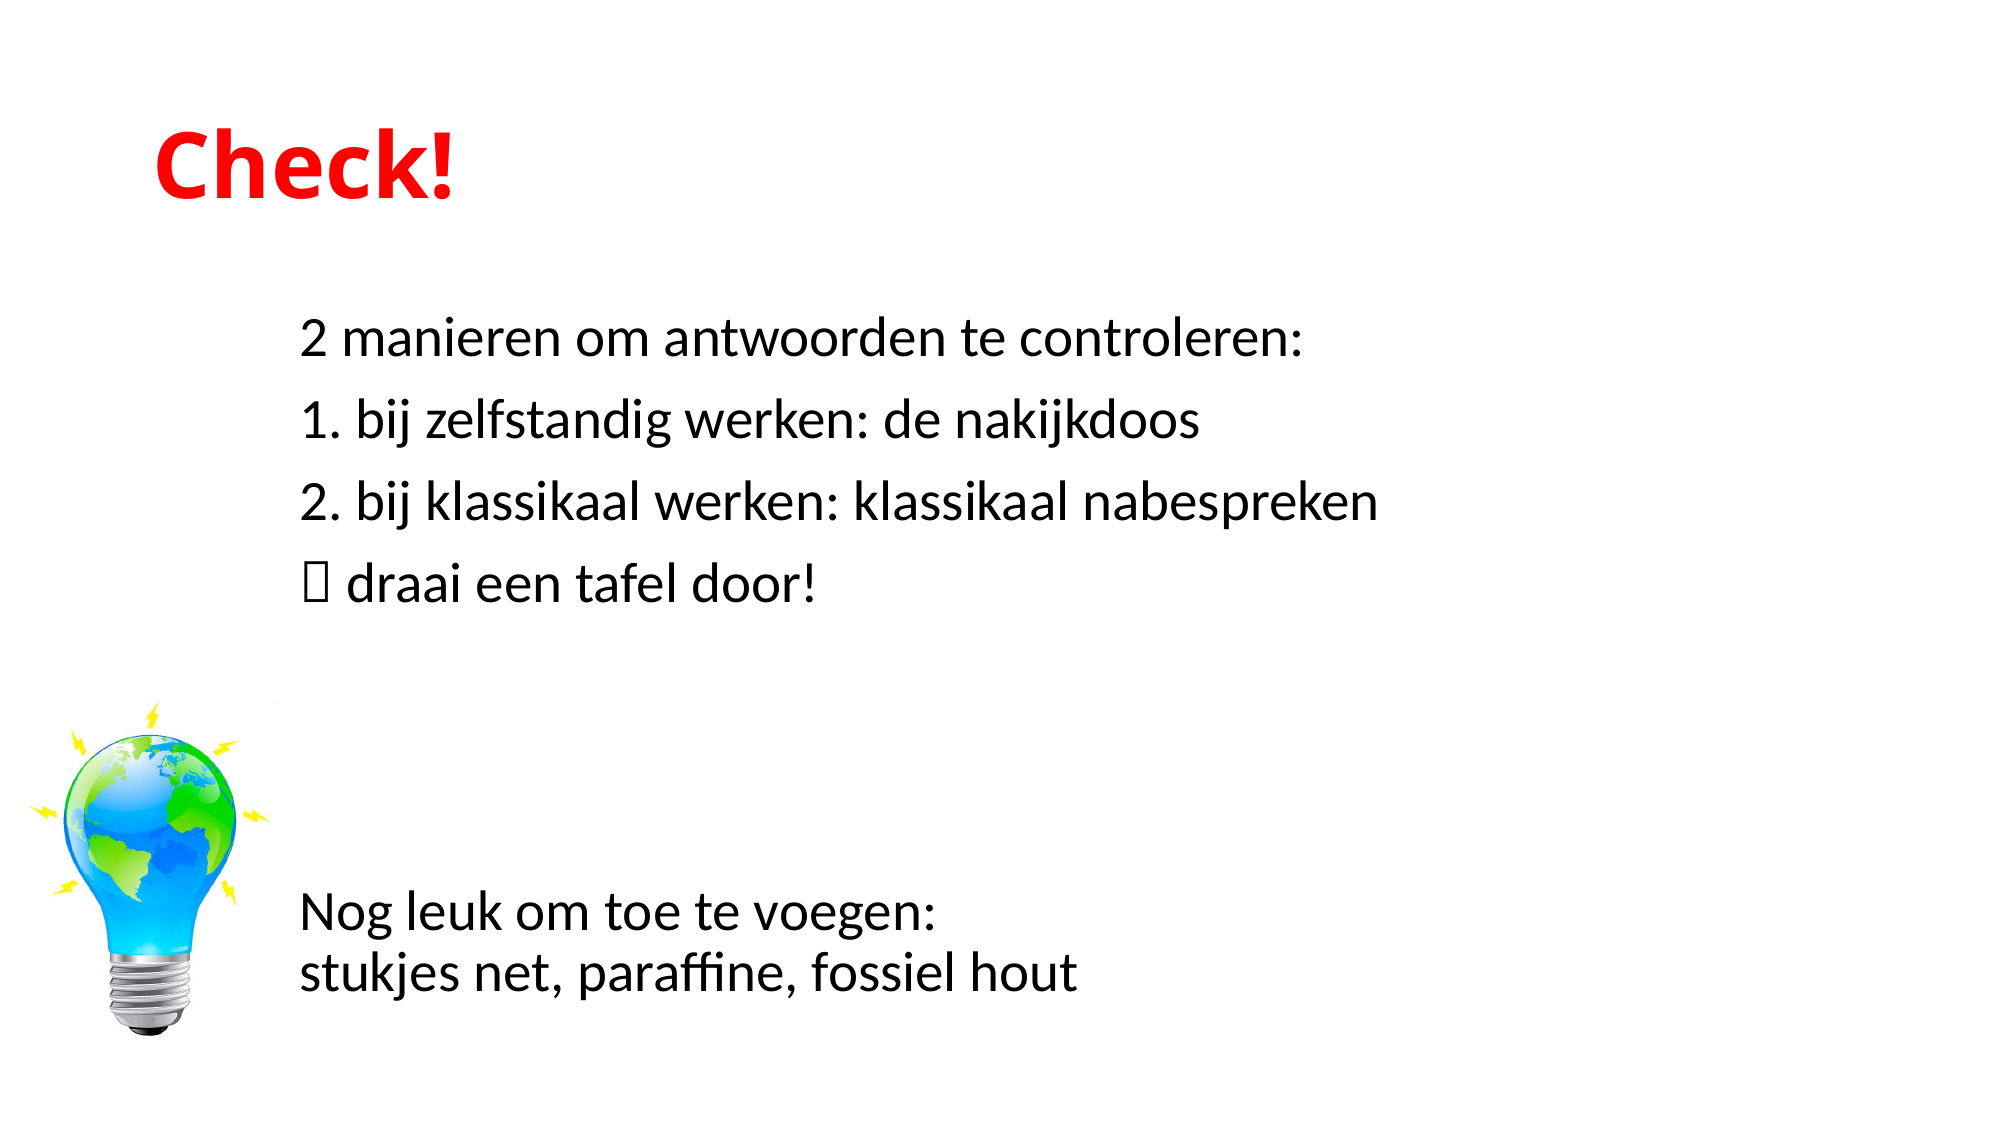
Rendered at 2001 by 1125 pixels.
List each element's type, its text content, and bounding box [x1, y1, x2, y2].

picture [27, 702, 275, 1036]
list 2 manieren om antwoorden te controleren: 1. bij zelfstandig werken: de nakijkdoos 2. bij klassikaal werken: klassikaal nabespreken  draai een tafel door! Nog leuk om toe te voegen: stukjes net, paraffine, fossiel hout [137, 299, 1863, 1014]
title Check! [137, 59, 1863, 278]
